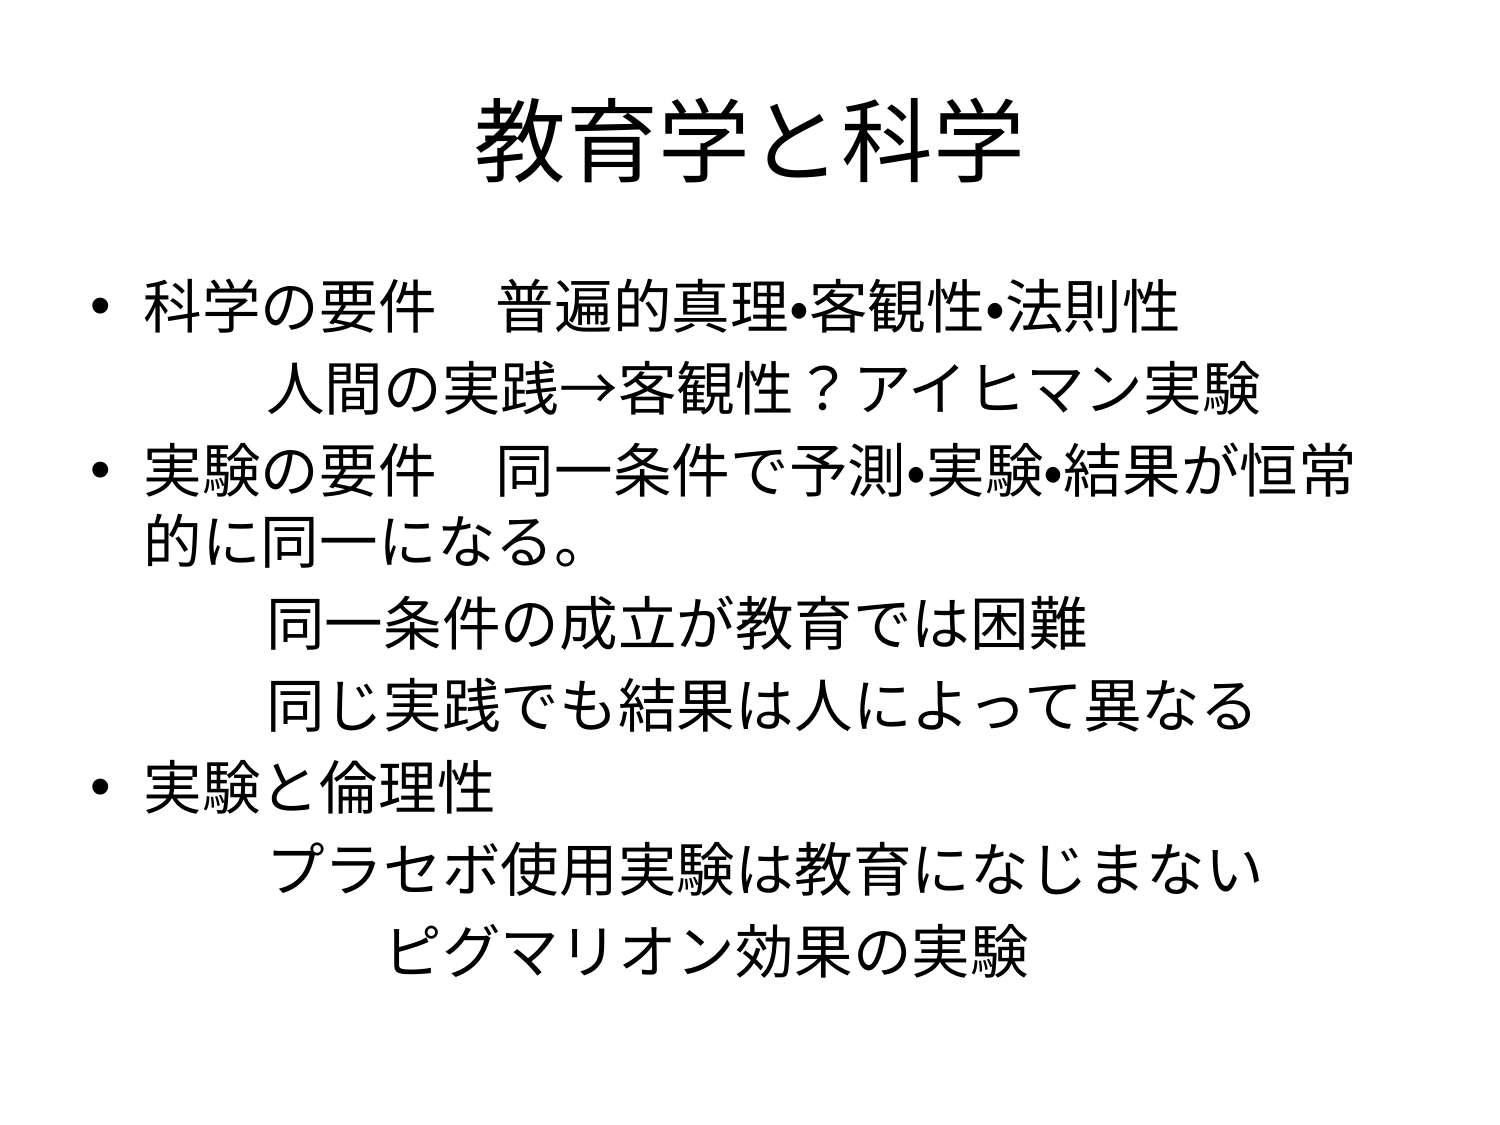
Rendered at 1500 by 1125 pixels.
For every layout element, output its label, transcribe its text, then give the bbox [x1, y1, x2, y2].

list 科学の要件 普遍的真理・客観性・法則性 人間の実践→客観性？アイヒマン実験 実験の要件 同一条件で予測・実験・結果が恒常的に同一になる。 同一条件の成立が教育では困難 同じ実践でも結果は人によって異なる 実験と倫理性 プラセボ使用実験は教育になじまない ピグマリオン効果の実験 [75, 262, 1425, 1005]
title 教育学と科学 [75, 45, 1425, 233]
